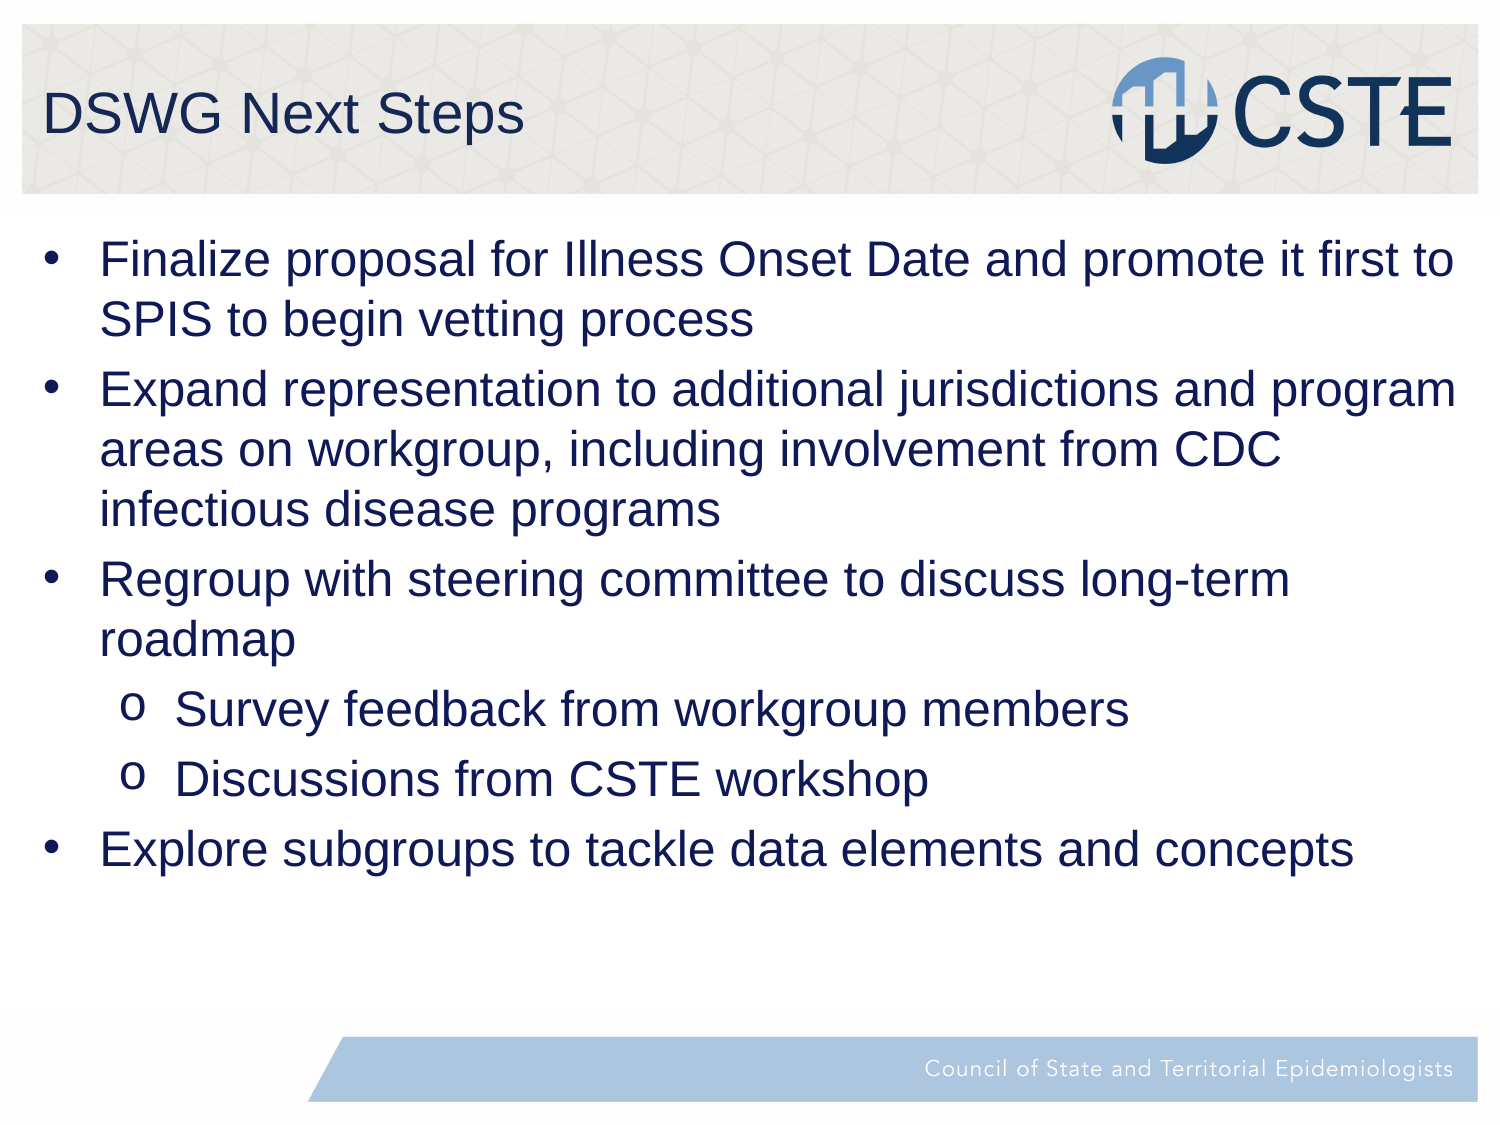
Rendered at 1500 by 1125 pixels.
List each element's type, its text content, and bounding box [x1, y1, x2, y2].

list Finalize proposal for Illness Onset Date and promote it first to SPIS to begin vetting process Expand representation to additional jurisdictions and program areas on workgroup, including involvement from CDC infectious disease programs Regroup with steering committee to discuss long-term roadmap Survey feedback from workgroup members Discussions from CSTE workshop Explore subgroups to tackle data elements and concepts [27, 219, 1480, 1082]
picture [0, 0, 1500, 220]
title DSWG Next Steps [27, 25, 1378, 195]
picture [0, 1011, 1500, 1125]
